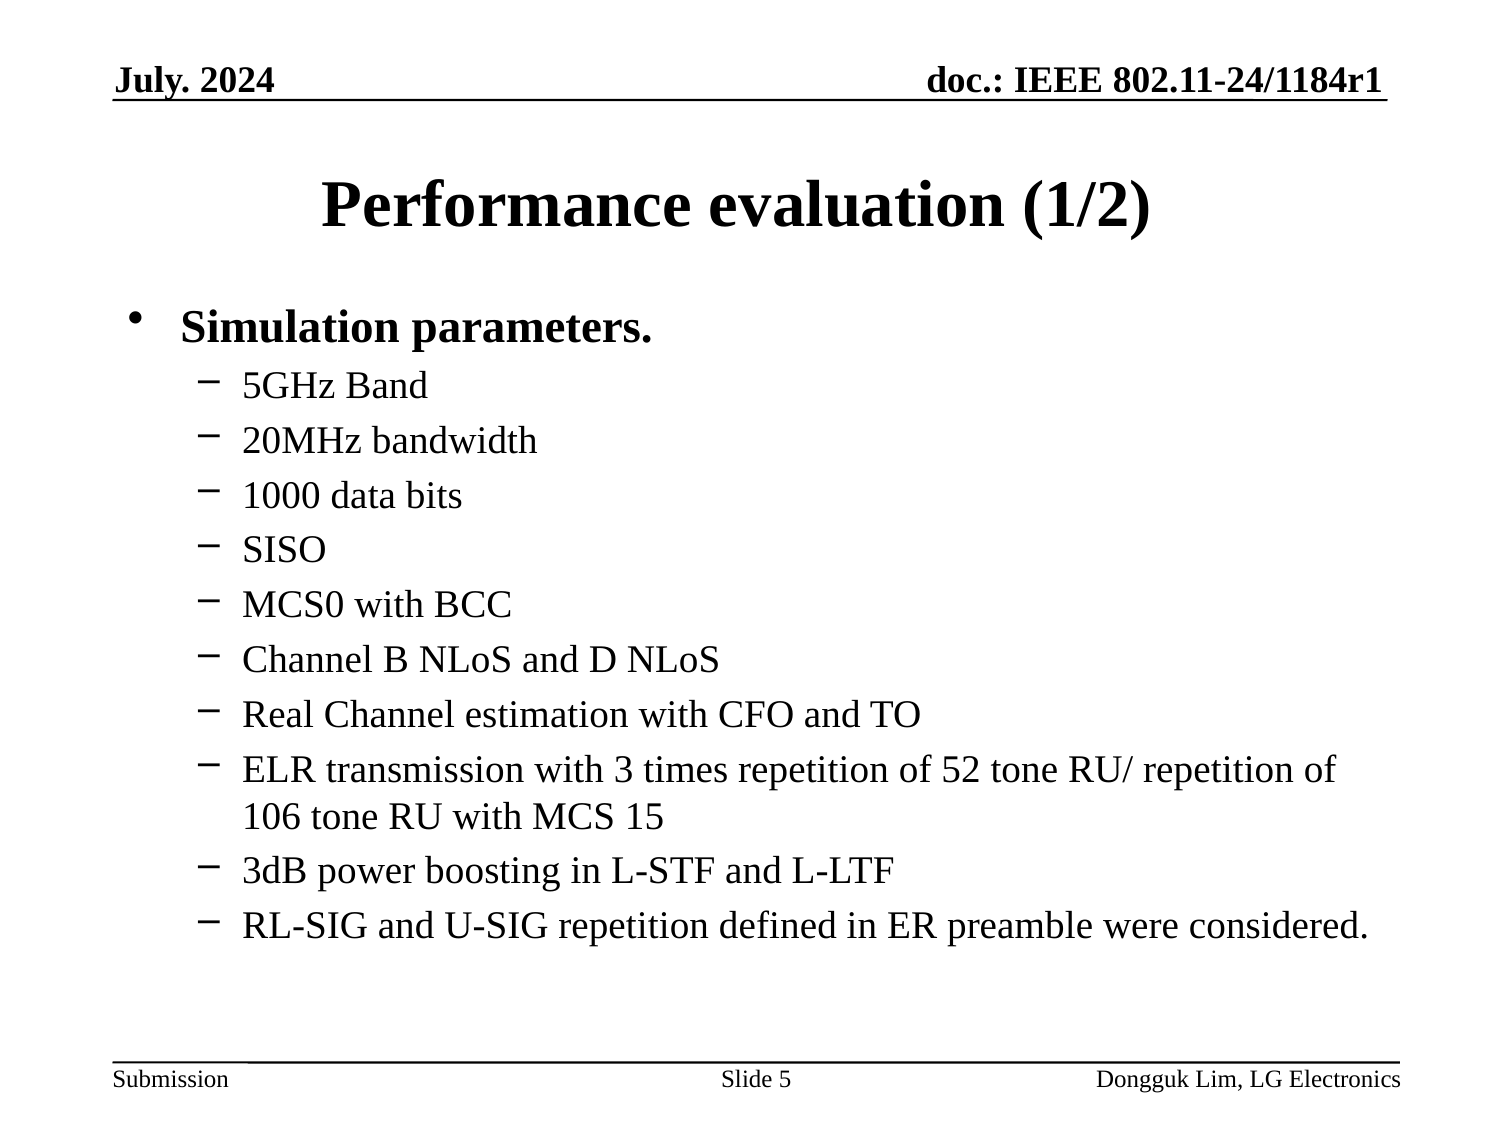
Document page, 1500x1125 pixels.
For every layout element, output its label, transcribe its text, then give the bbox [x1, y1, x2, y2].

footer Dongguk Lim, LG Electronics [1092, 1061, 1402, 1093]
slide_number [114, 54, 277, 101]
slide_number Slide 5 [712, 1061, 800, 1093]
list Simulation parameters. 5GHz Band 20MHz bandwidth 1000 data bits SISO MCS0 with BCC Channel B NLoS and D NLoS Real Channel estimation with CFO and TO ELR transmission with 3 times repetition of 52 tone RU/ repetition of 106 tone RU with MCS 15 3dB power boosting in L-STF and L-LTF RL-SIG and U-SIG repetition defined in ER preamble were considered. [112, 287, 1388, 1000]
title Performance evaluation (1/2) [99, 125, 1375, 275]
